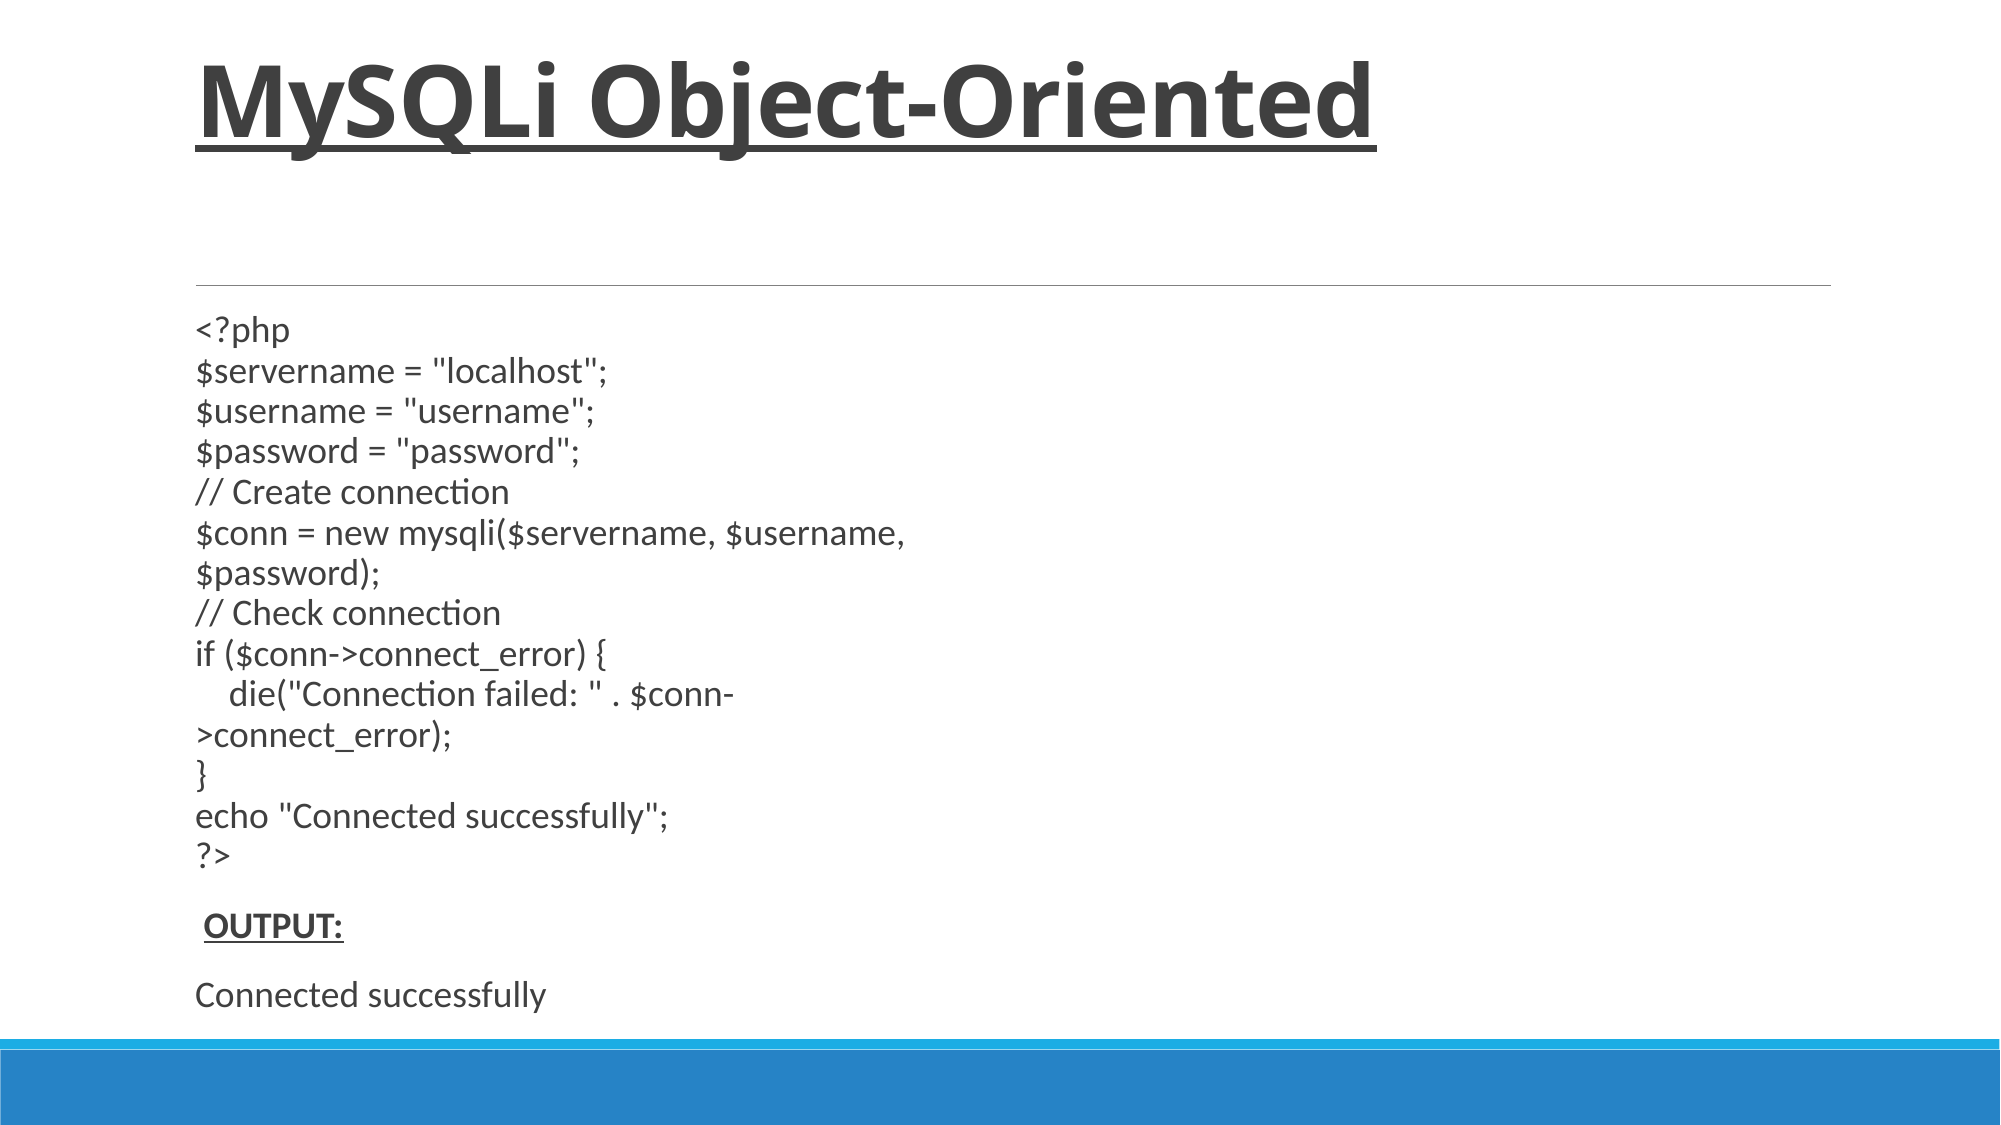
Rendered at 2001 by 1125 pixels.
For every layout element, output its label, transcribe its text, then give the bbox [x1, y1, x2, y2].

title MySQLi Object-Oriented [180, 47, 1830, 285]
list <?php $servername = "localhost"; $username = "username"; $password = "password"; // Create connection $conn = new mysqli($servername, $username, $password); // Check connection if ($conn->connect_error) { die("Connection failed: " . $conn->connect_error); } echo "Connected successfully"; ?> OUTPUT: Connected successfully [180, 302, 990, 1125]
